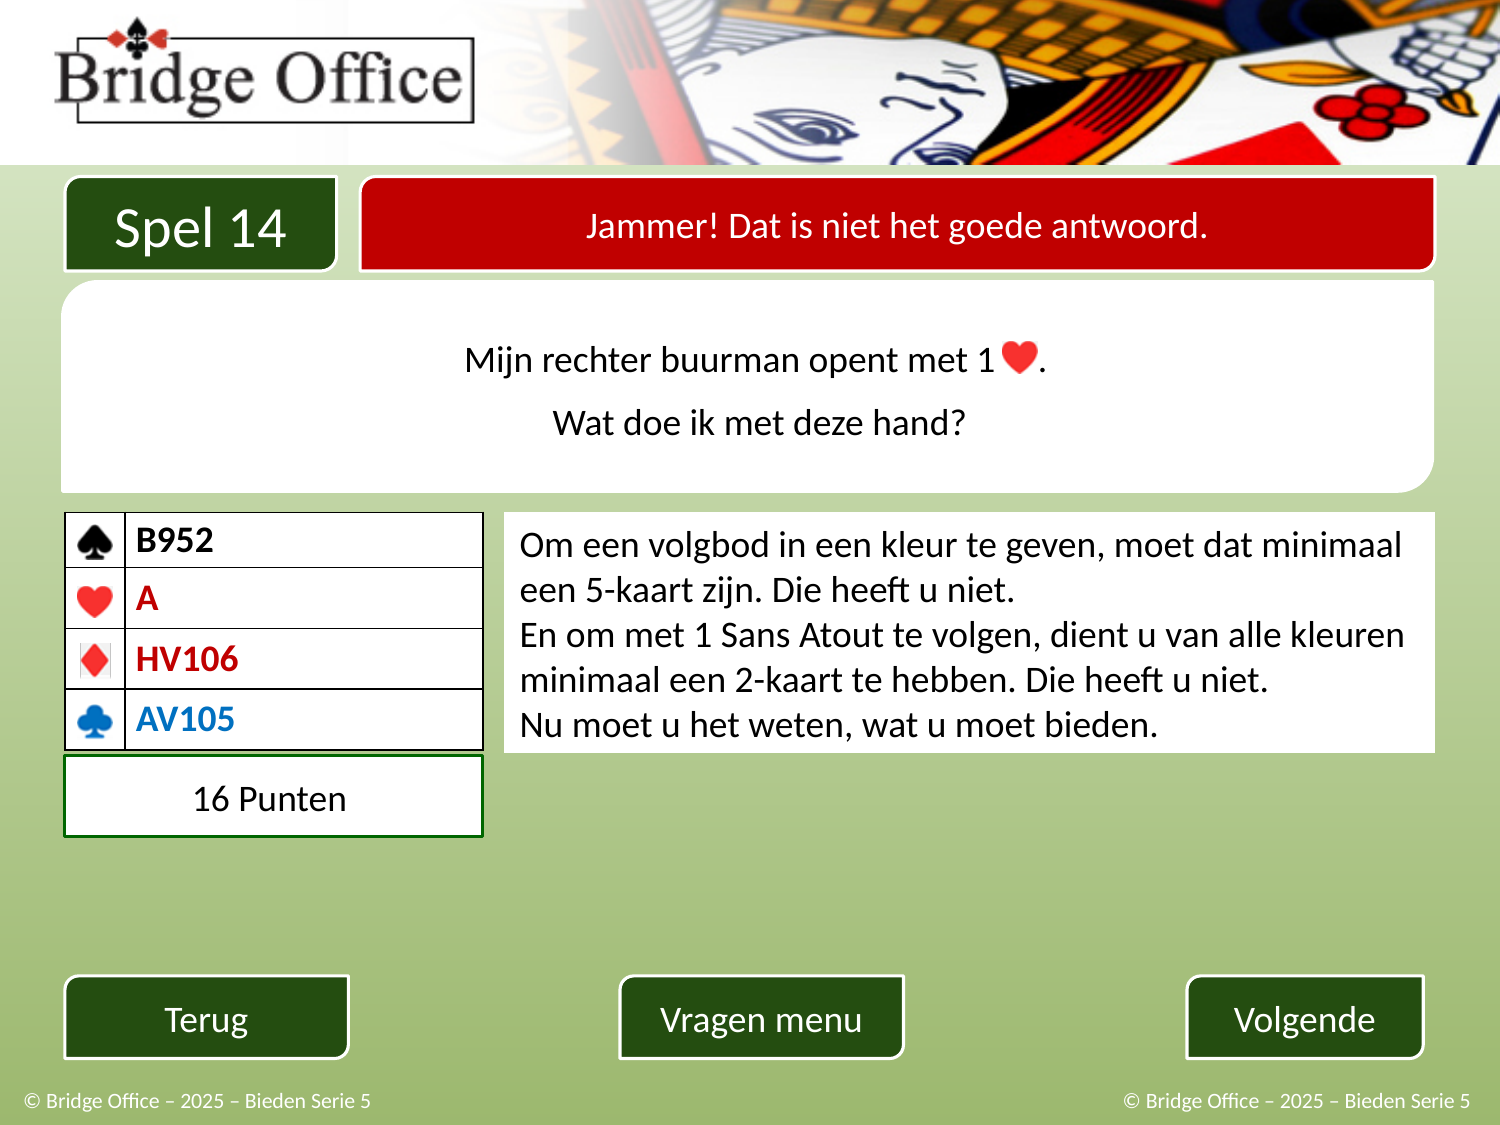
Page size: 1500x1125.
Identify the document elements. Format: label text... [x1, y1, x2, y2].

table_cell AV105 [126, 690, 482, 749]
text_box Vragen menu [618, 974, 906, 1061]
table_cell [66, 629, 124, 688]
text_box 16 Punten [63, 754, 484, 838]
text_box Wat doe ik met deze hand? [537, 390, 986, 451]
table_cell HV106 [126, 629, 482, 688]
text_box Mijn rechter buurman opent met 1 . [449, 327, 1075, 388]
picture [77, 643, 114, 679]
text_box Volgende [1185, 974, 1425, 1061]
text_box © Bridge Office – 2025 – Bieden Serie 5 [8, 1079, 393, 1121]
text_box Om een volgbod in een kleur te geven, moet dat minimaal een 5-kaart zijn. Die heeft u niet. En om met 1 Sans Atout te volgen, dient u van alle kleuren minimaal een 2-kaart te hebben. Die heeft u niet. Nu moet u het weten, wat u moet bieden. [504, 512, 1435, 753]
table_cell A [126, 568, 482, 628]
table_header [66, 513, 124, 567]
text_box Jammer! Dat is niet het goede antwoord. [358, 179, 1437, 273]
table_header B952 [126, 513, 482, 567]
picture [0, 0, 1500, 166]
text_box [61, 280, 1435, 493]
picture [77, 524, 114, 561]
text_box Spel 14 [63, 179, 339, 273]
picture [1001, 341, 1038, 374]
text_box © Bridge Office – 2025 – Bieden Serie 5 [1107, 1079, 1500, 1121]
picture [77, 585, 114, 618]
picture [77, 703, 114, 740]
table_cell [66, 690, 124, 749]
text_box Terug [63, 974, 350, 1061]
table_cell [66, 568, 124, 628]
